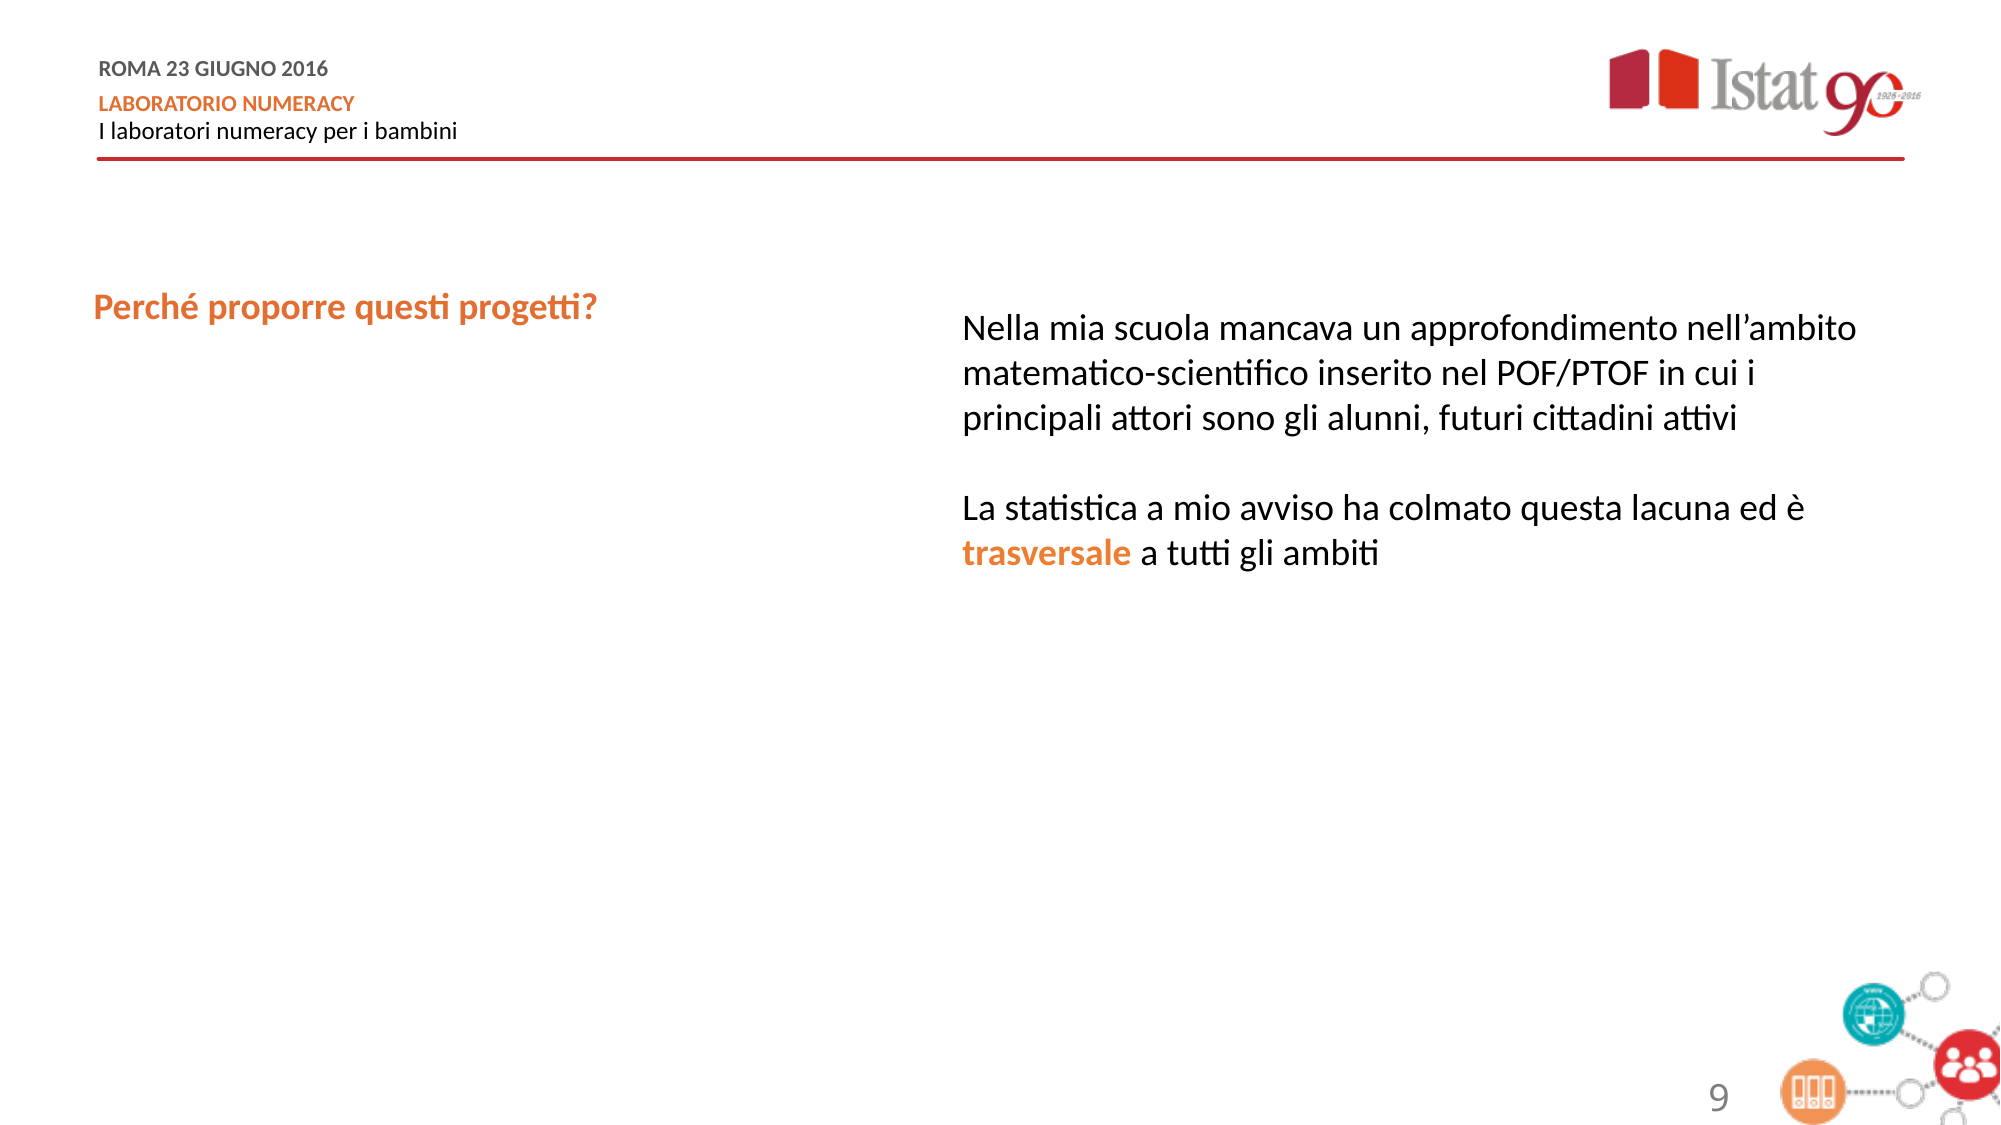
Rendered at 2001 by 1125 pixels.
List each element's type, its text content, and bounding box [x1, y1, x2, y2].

title Perché proporre questi progetti? [93, 281, 813, 701]
picture [1602, 29, 1928, 159]
subtitle Nella mia scuola mancava un approfondimento nell’ambito matematico-scientifico inserito nel POF/PTOF in cui i principali attori sono gli alunni, futuri cittadini attivi La statistica a mio avviso ha colmato questa lacuna ed è trasversale a tutti gli ambiti [947, 295, 1905, 816]
slide_number 9 [1294, 1066, 1745, 1125]
